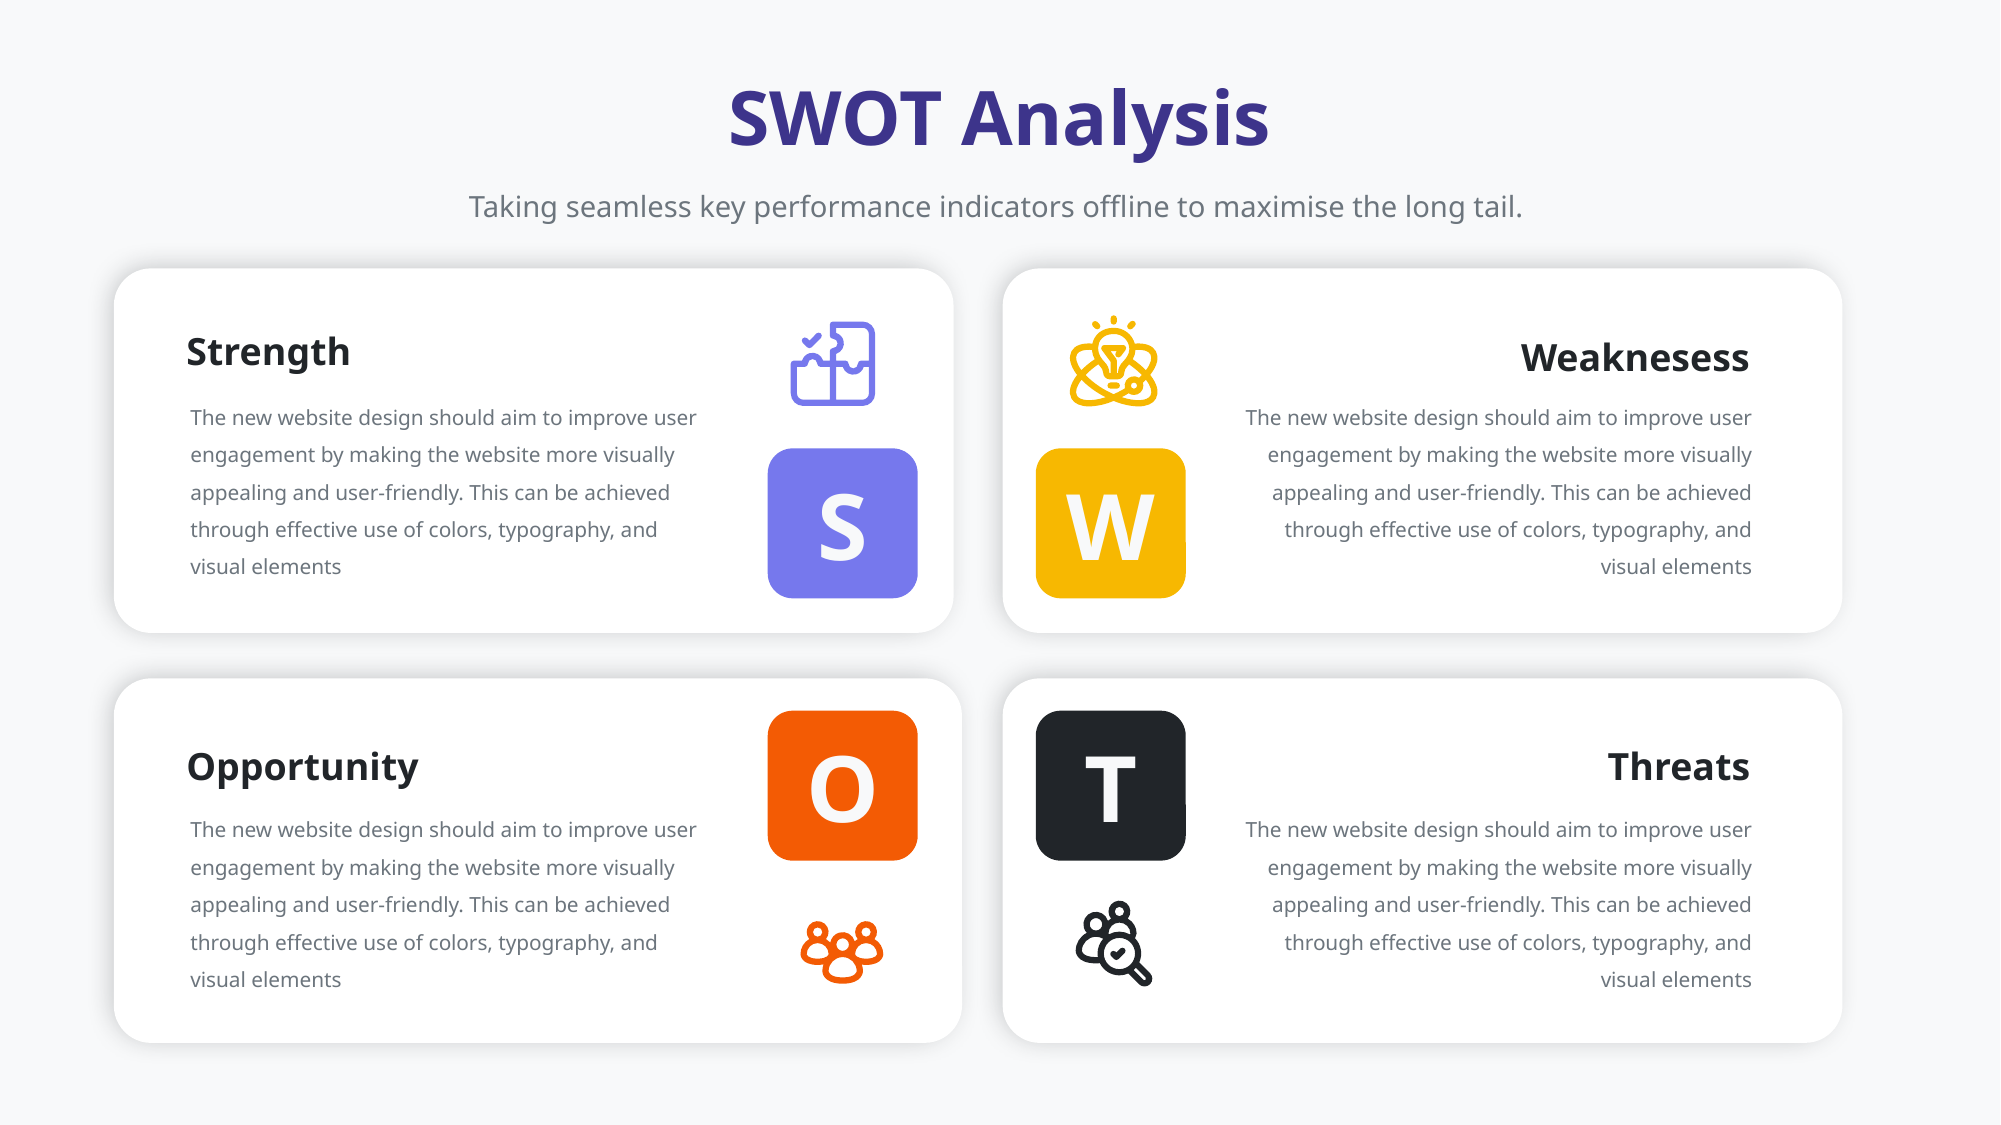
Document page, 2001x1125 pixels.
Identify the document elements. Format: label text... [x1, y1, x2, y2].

text_box S [766, 447, 919, 600]
text_box [800, 921, 884, 984]
text_box O [766, 709, 919, 862]
text_box [112, 677, 964, 1044]
text_box Opportunity [171, 735, 475, 795]
text_box SWOT Analysis [537, 63, 1463, 163]
text_box Strength [171, 320, 475, 380]
text_box [1001, 677, 1844, 1044]
text_box [1001, 267, 1844, 634]
text_box Taking seamless key performance indicators offline to maximise the long tail. [442, 163, 1558, 231]
text_box The new website design should aim to improve user engagement by making the website more visually appealing and user-friendly. This can be achieved through effective use of colors, typography, and visual elements [175, 384, 719, 587]
text_box [112, 267, 955, 634]
text_box The new website design should aim to improve user engagement by making the website more visually appealing and user-friendly. This can be achieved through effective use of colors, typography, and visual elements [175, 797, 719, 999]
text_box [1075, 900, 1153, 987]
text_box Weaknesess [1462, 326, 1766, 384]
text_box T [1034, 709, 1187, 862]
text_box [1069, 315, 1158, 407]
text_box The new website design should aim to improve user engagement by making the website more visually appealing and user-friendly. This can be achieved through effective use of colors, typography, and visual elements [1223, 797, 1767, 999]
text_box Threats [1462, 735, 1766, 795]
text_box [790, 321, 876, 406]
text_box W [1034, 447, 1187, 600]
text_box The new website design should aim to improve user engagement by making the website more visually appealing and user-friendly. This can be achieved through effective use of colors, typography, and visual elements [1223, 384, 1767, 587]
